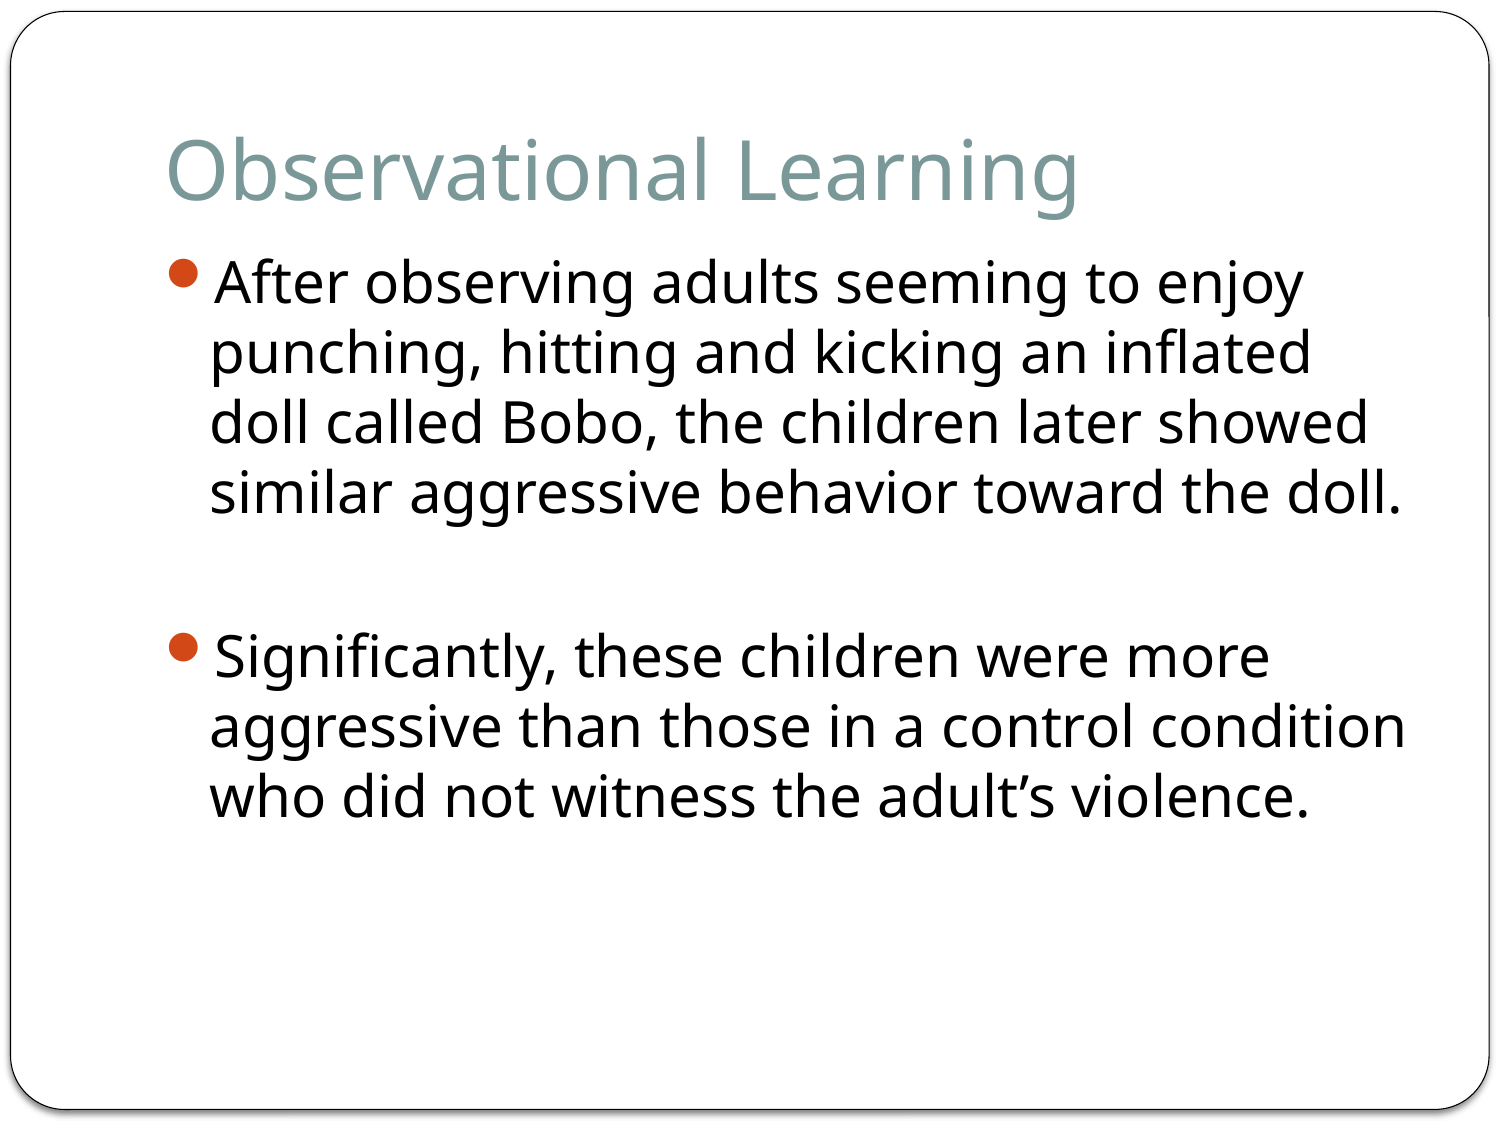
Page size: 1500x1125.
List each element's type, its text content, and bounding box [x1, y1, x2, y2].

list After observing adults seeming to enjoy punching, hitting and kicking an inflated doll called Bobo, the children later showed similar aggressive behavior toward the doll. Significantly, these children were more aggressive than those in a control condition who did not witness the adult’s violence. [150, 237, 1425, 988]
title Observational Learning [150, 45, 1425, 233]
